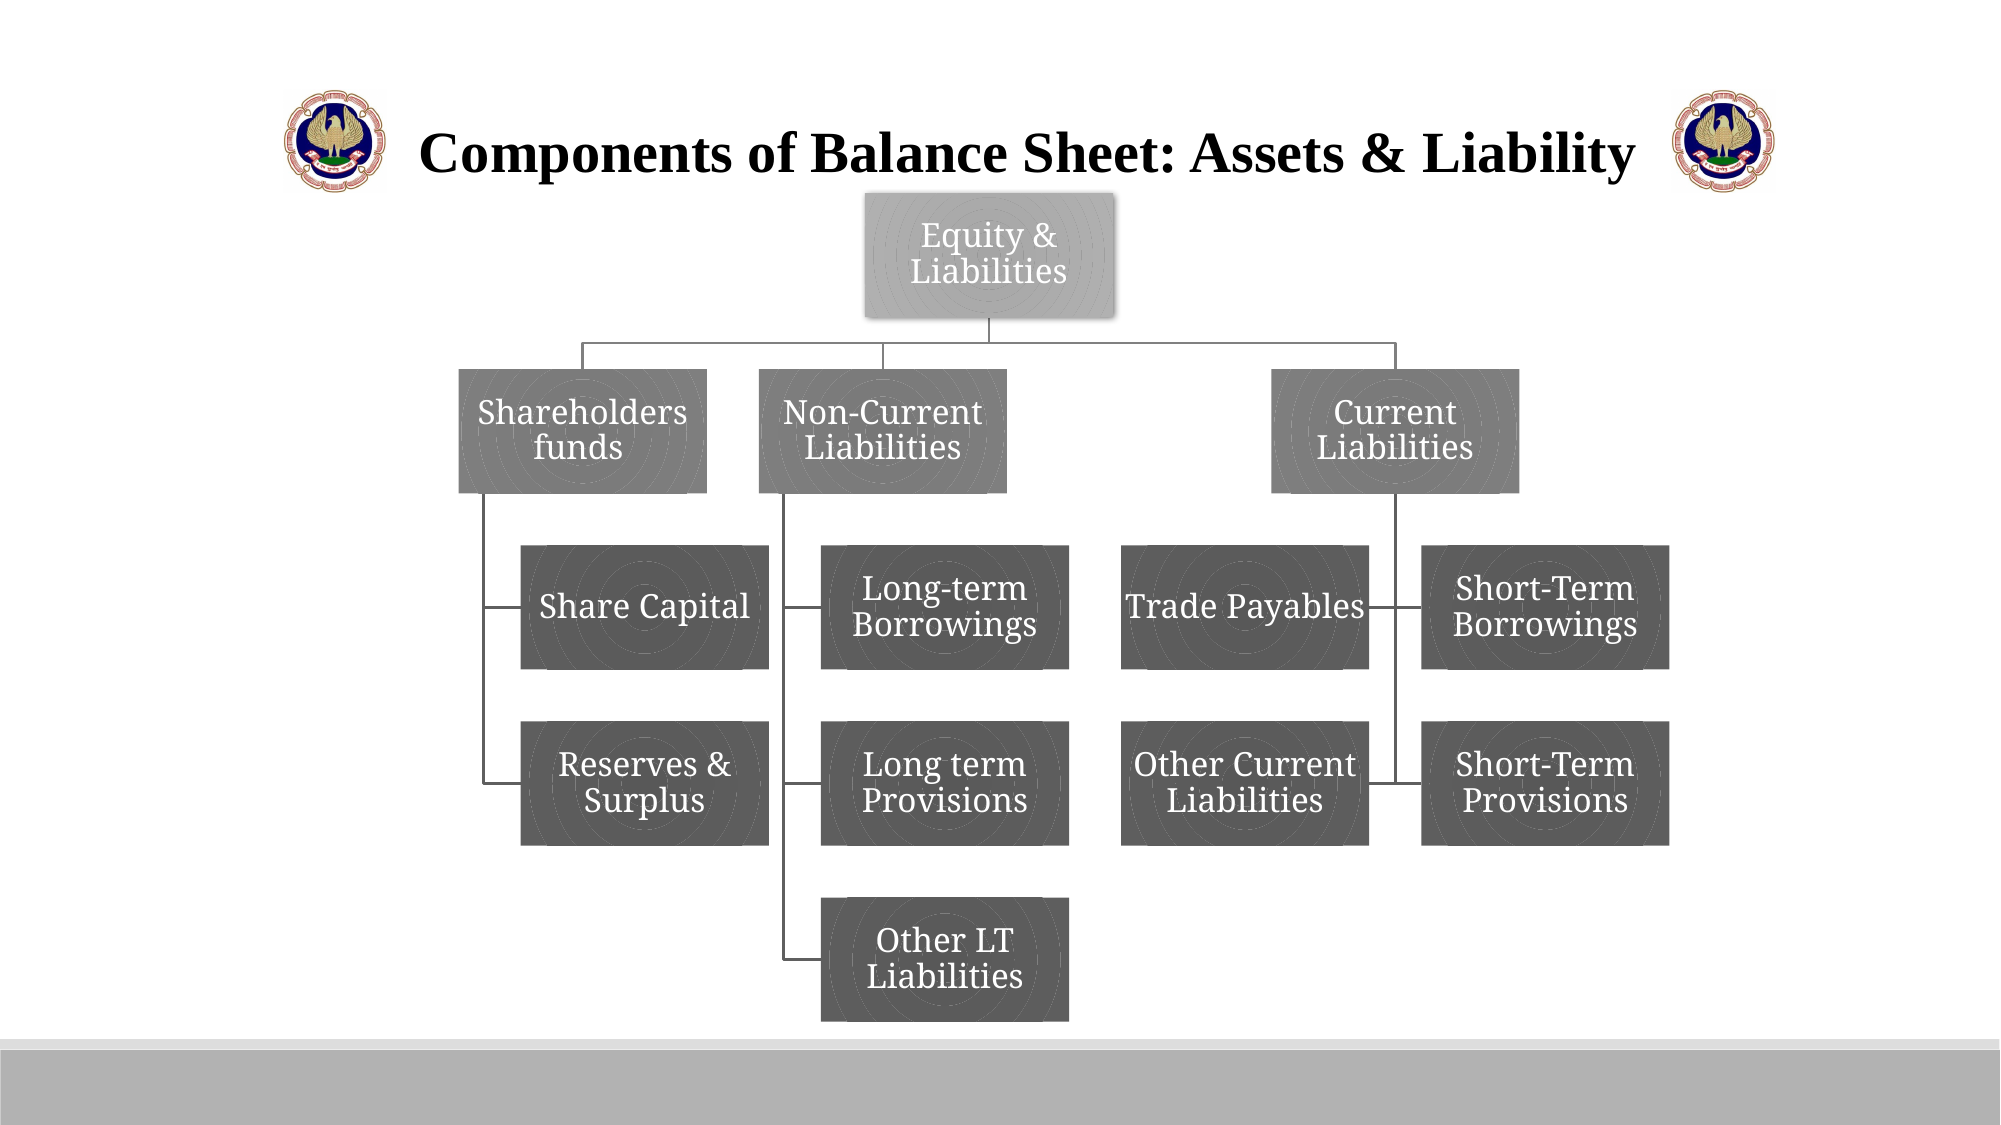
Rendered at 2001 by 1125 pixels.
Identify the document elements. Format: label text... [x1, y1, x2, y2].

picture [282, 89, 388, 193]
picture [1671, 89, 1776, 193]
text_box Components of Balance Sheet: Assets & Liability [395, 106, 1668, 189]
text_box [313, 191, 1815, 1023]
